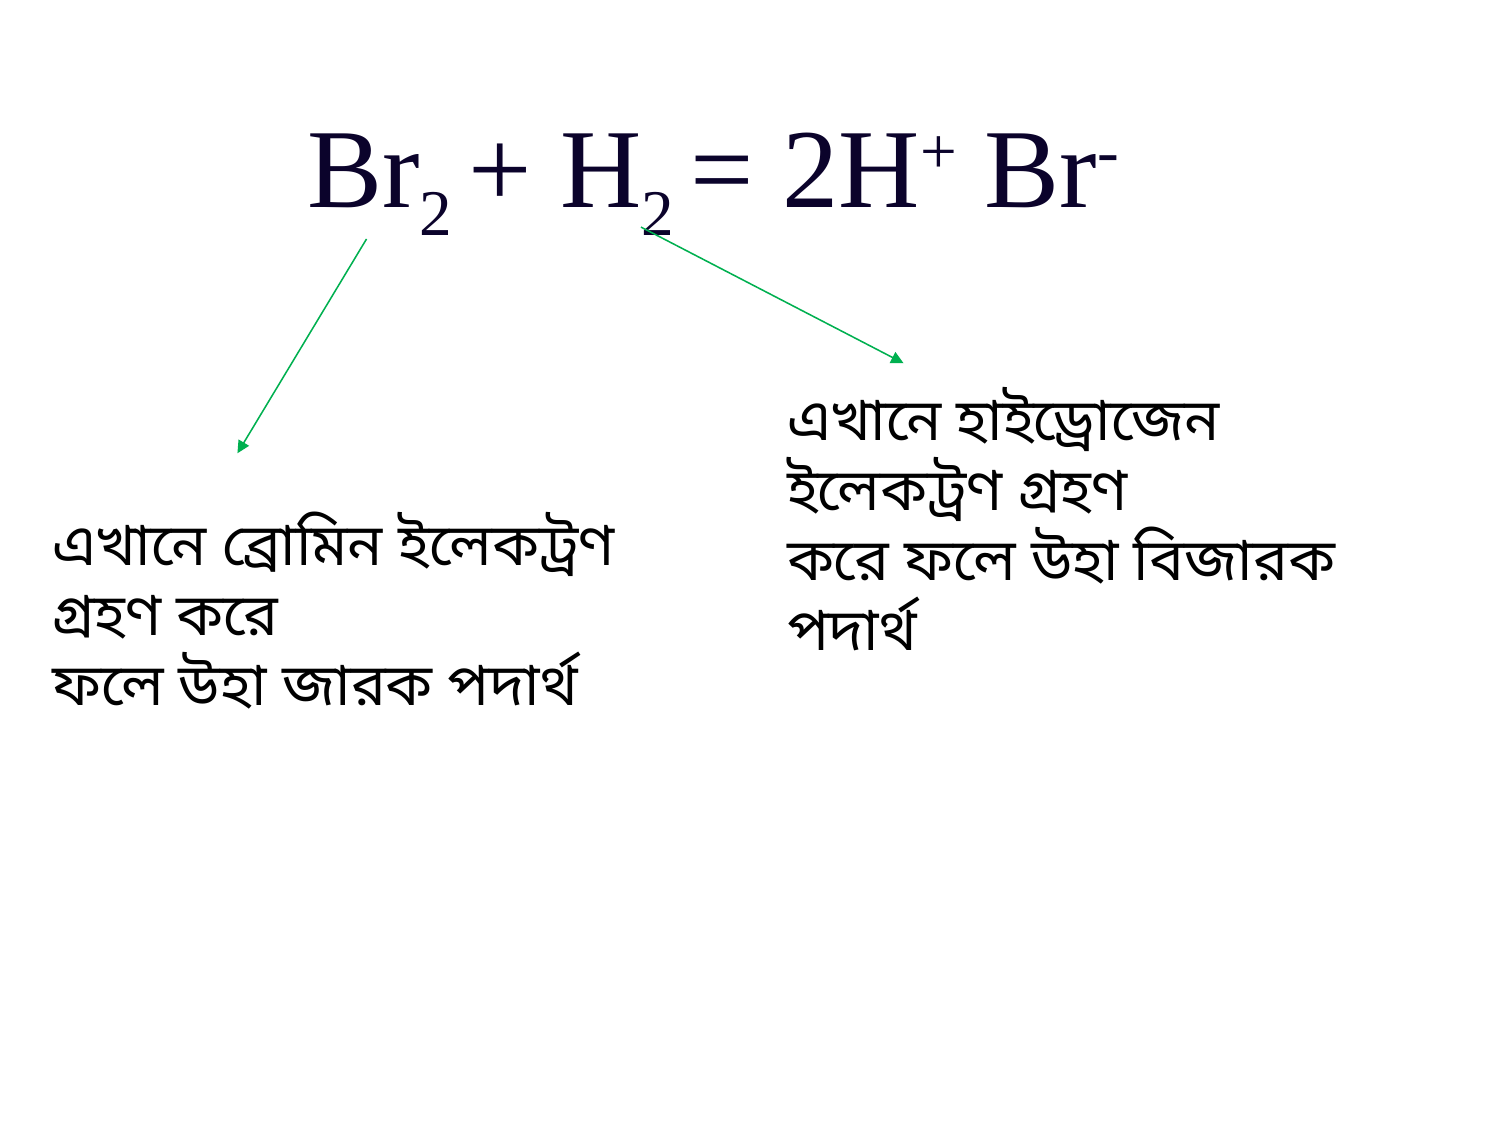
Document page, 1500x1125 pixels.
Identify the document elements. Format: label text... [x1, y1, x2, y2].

text_box এখানে ব্রোমিন ইলেকট্রণ গ্রহণ করে ফলে উহা জারক পদার্থ [37, 500, 696, 725]
text_box এখানে হাইড্রোজেন ইলেকট্রণ গ্রহণ করে ফলে উহা বিজারক পদার্থ [772, 374, 1423, 670]
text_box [237, 238, 367, 454]
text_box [640, 226, 904, 364]
text_box Br2 + H2 = 2H+ Br- [292, 87, 1306, 256]
